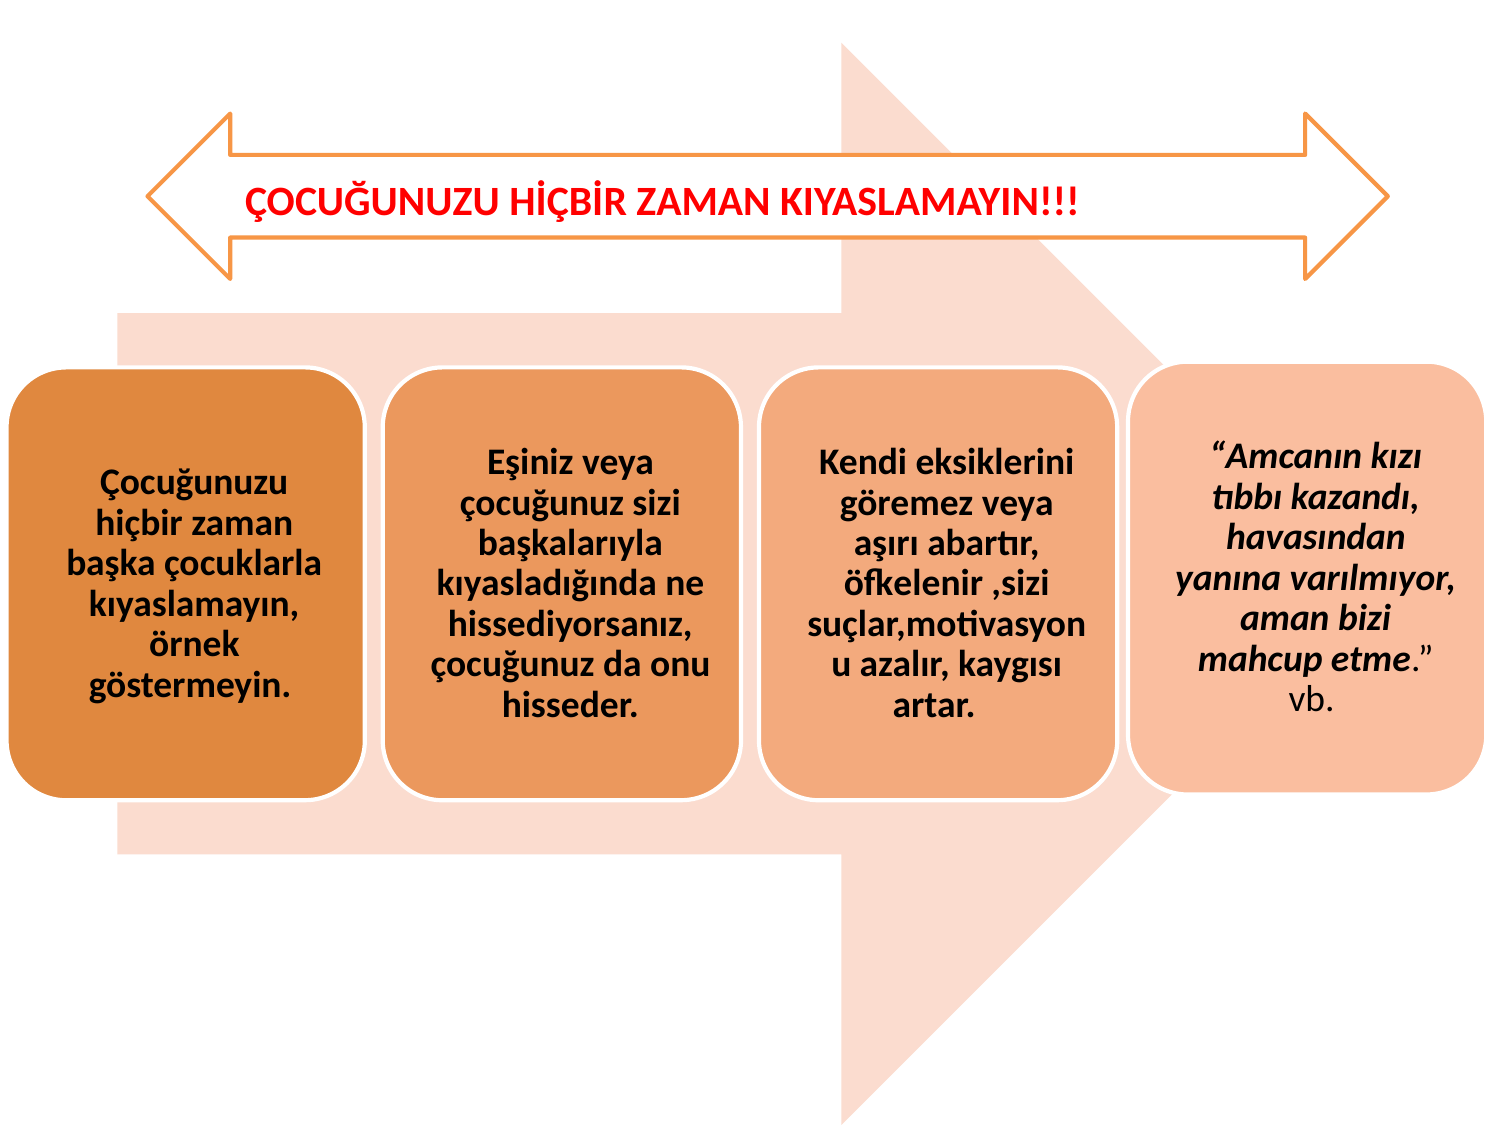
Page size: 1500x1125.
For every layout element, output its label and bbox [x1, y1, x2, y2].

list [5, 42, 1495, 1125]
